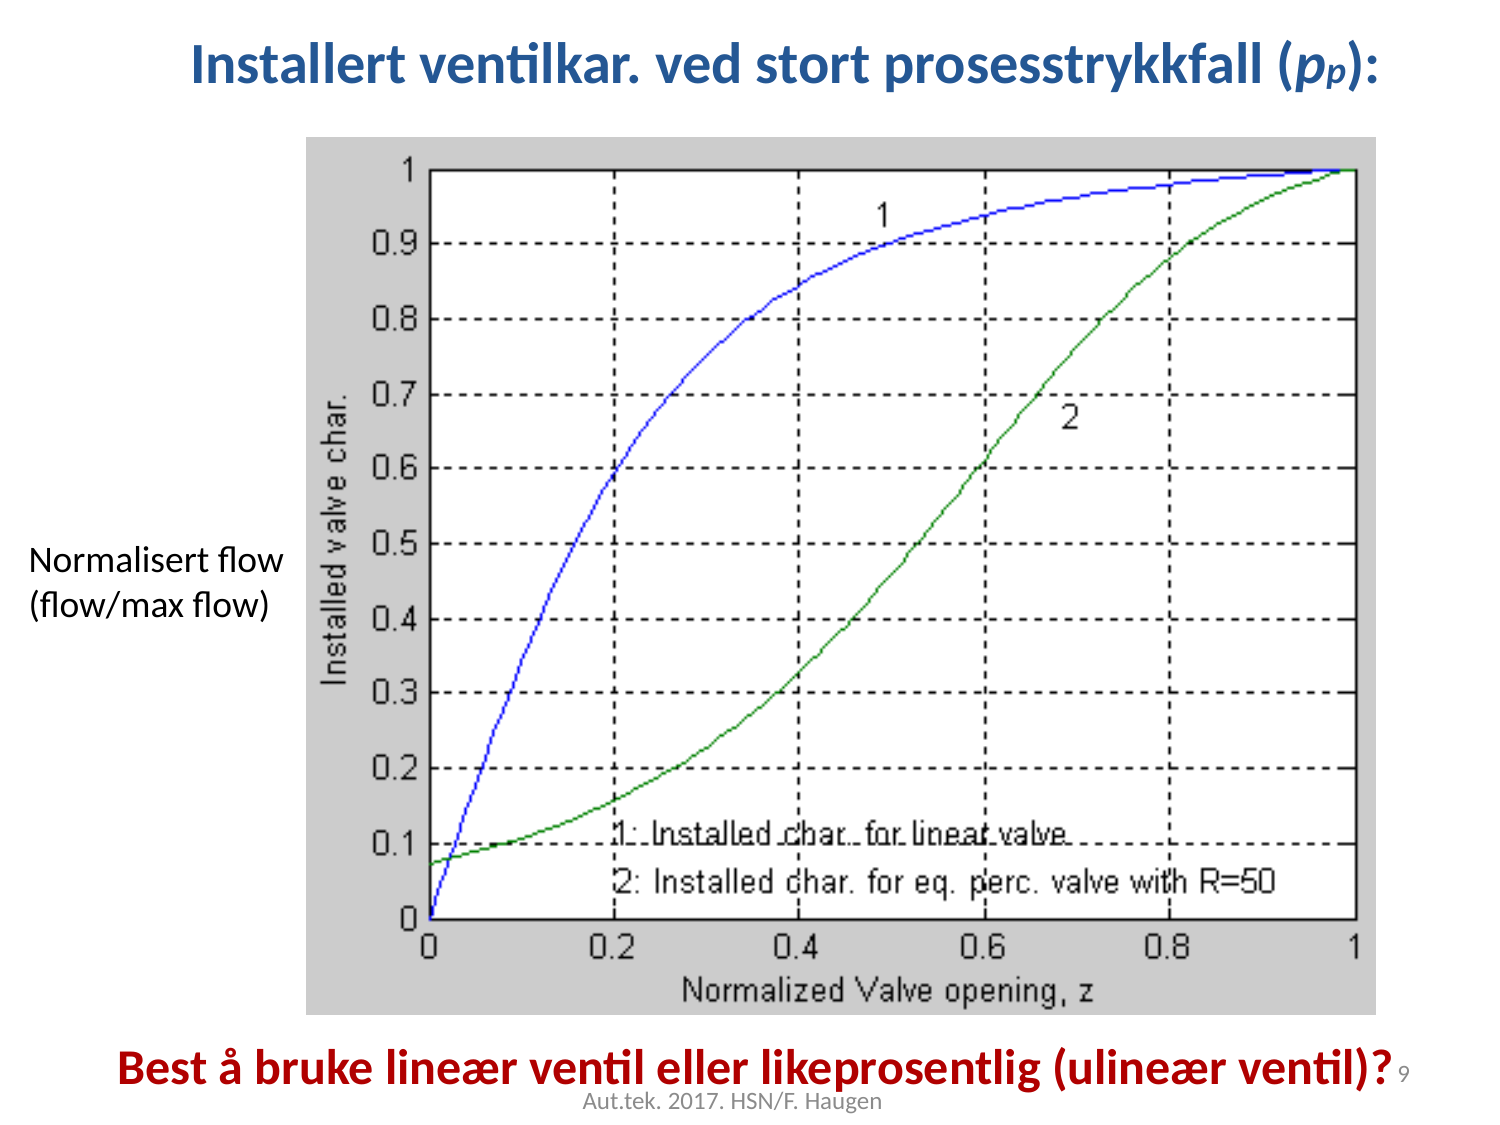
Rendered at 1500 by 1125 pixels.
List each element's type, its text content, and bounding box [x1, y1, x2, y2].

text_box Normalisert flow (flow/max flow) [13, 527, 300, 633]
text_box Best å bruke lineær ventil eller likeprosentlig (ulineær ventil)? [76, 1023, 1436, 1106]
title Installert ventilkar. ved stort prosesstrykkfall (pp): [100, 18, 1471, 103]
picture [306, 136, 1377, 1016]
footer Aut.tek. 2017. HSN/F. Haugen [442, 1069, 1023, 1125]
